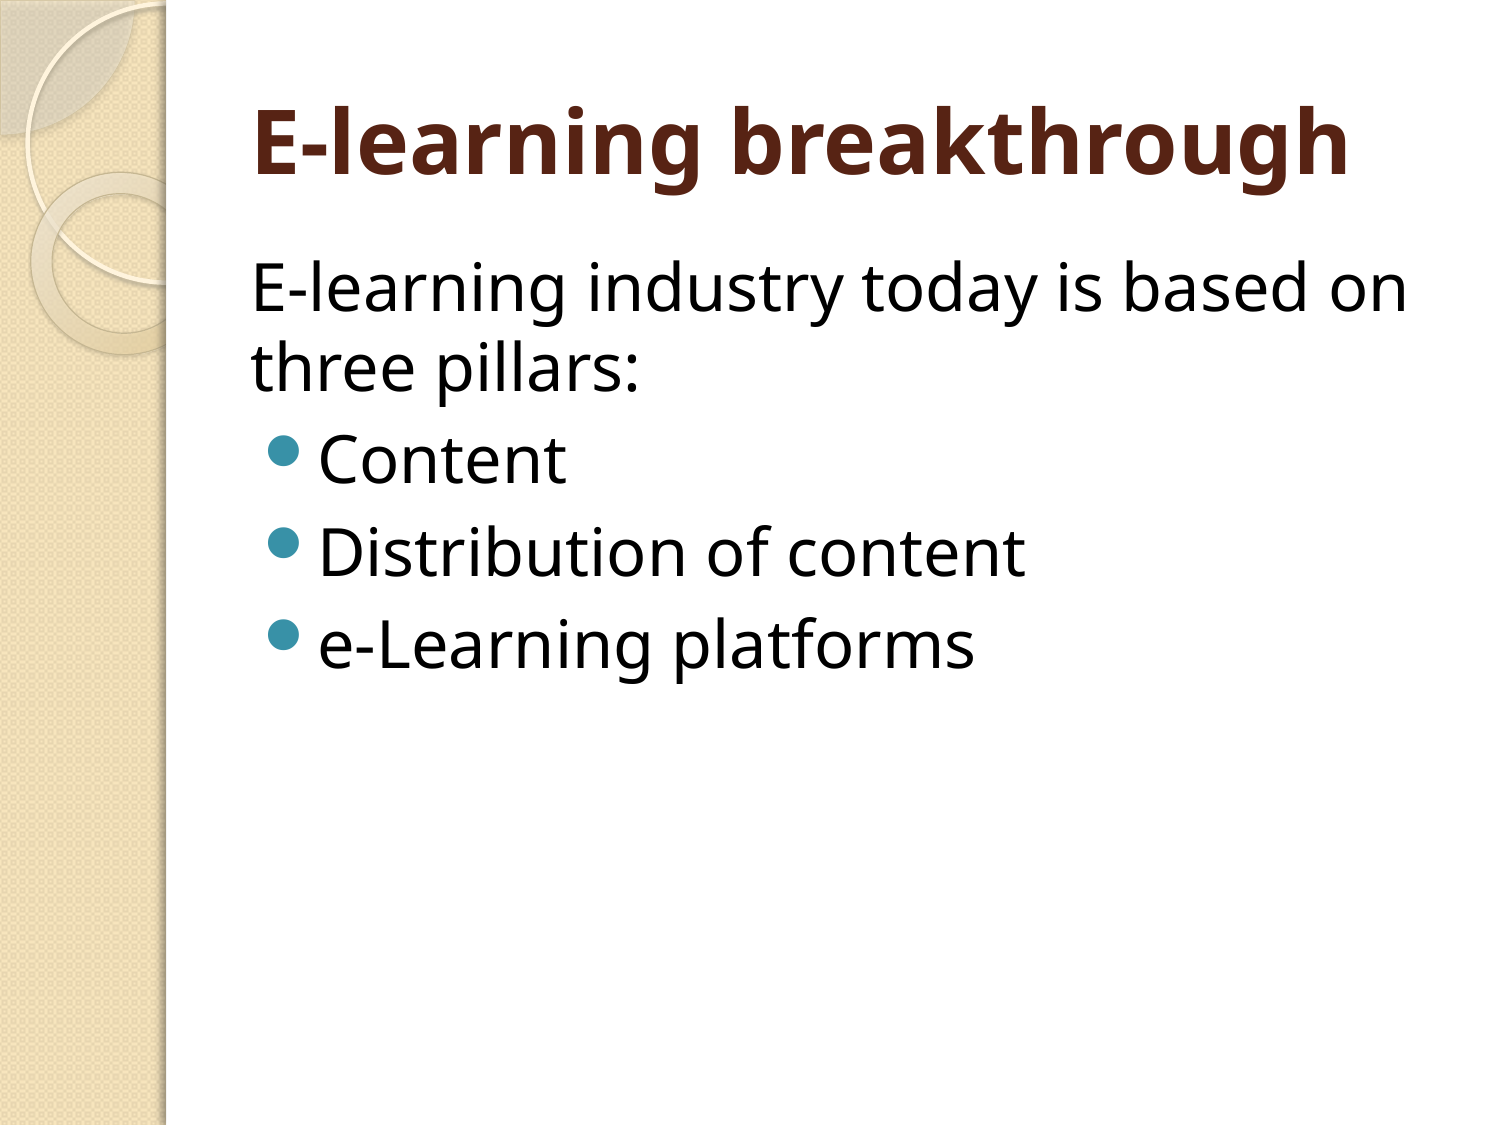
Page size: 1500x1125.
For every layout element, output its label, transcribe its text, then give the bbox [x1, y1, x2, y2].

list E-learning industry today is based on three pillars: Content Distribution of content e-Learning platforms [235, 237, 1466, 1025]
title E-learning breakthrough [235, 45, 1466, 233]
